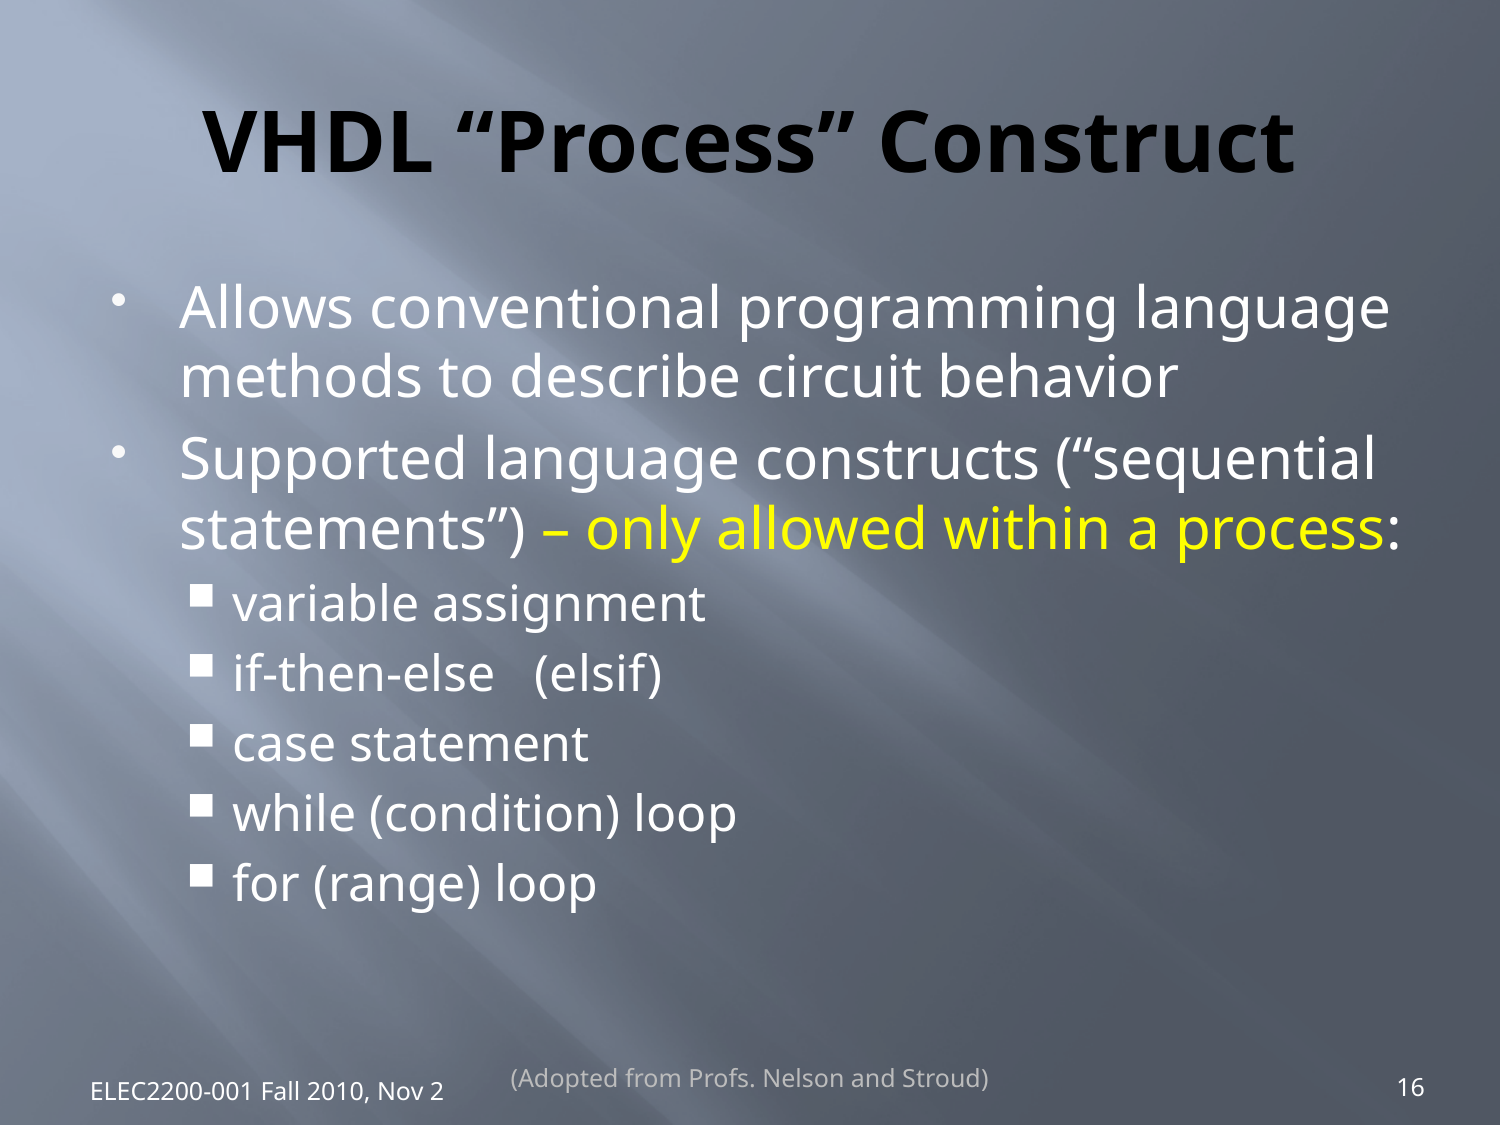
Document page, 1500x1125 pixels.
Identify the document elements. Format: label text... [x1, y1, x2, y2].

list Allows conventional programming language methods to describe circuit behavior Supported language constructs (“sequential statements”) – only allowed within a process: variable assignment if-then-else (elsif) case statement while (condition) loop for (range) loop [75, 262, 1425, 1035]
slide_number 16 [1299, 1052, 1425, 1113]
footer (Adopted from Profs. Nelson and Stroud) [362, 1025, 1138, 1100]
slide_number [75, 1052, 475, 1113]
title VHDL “Process” Construct [75, 45, 1425, 233]
